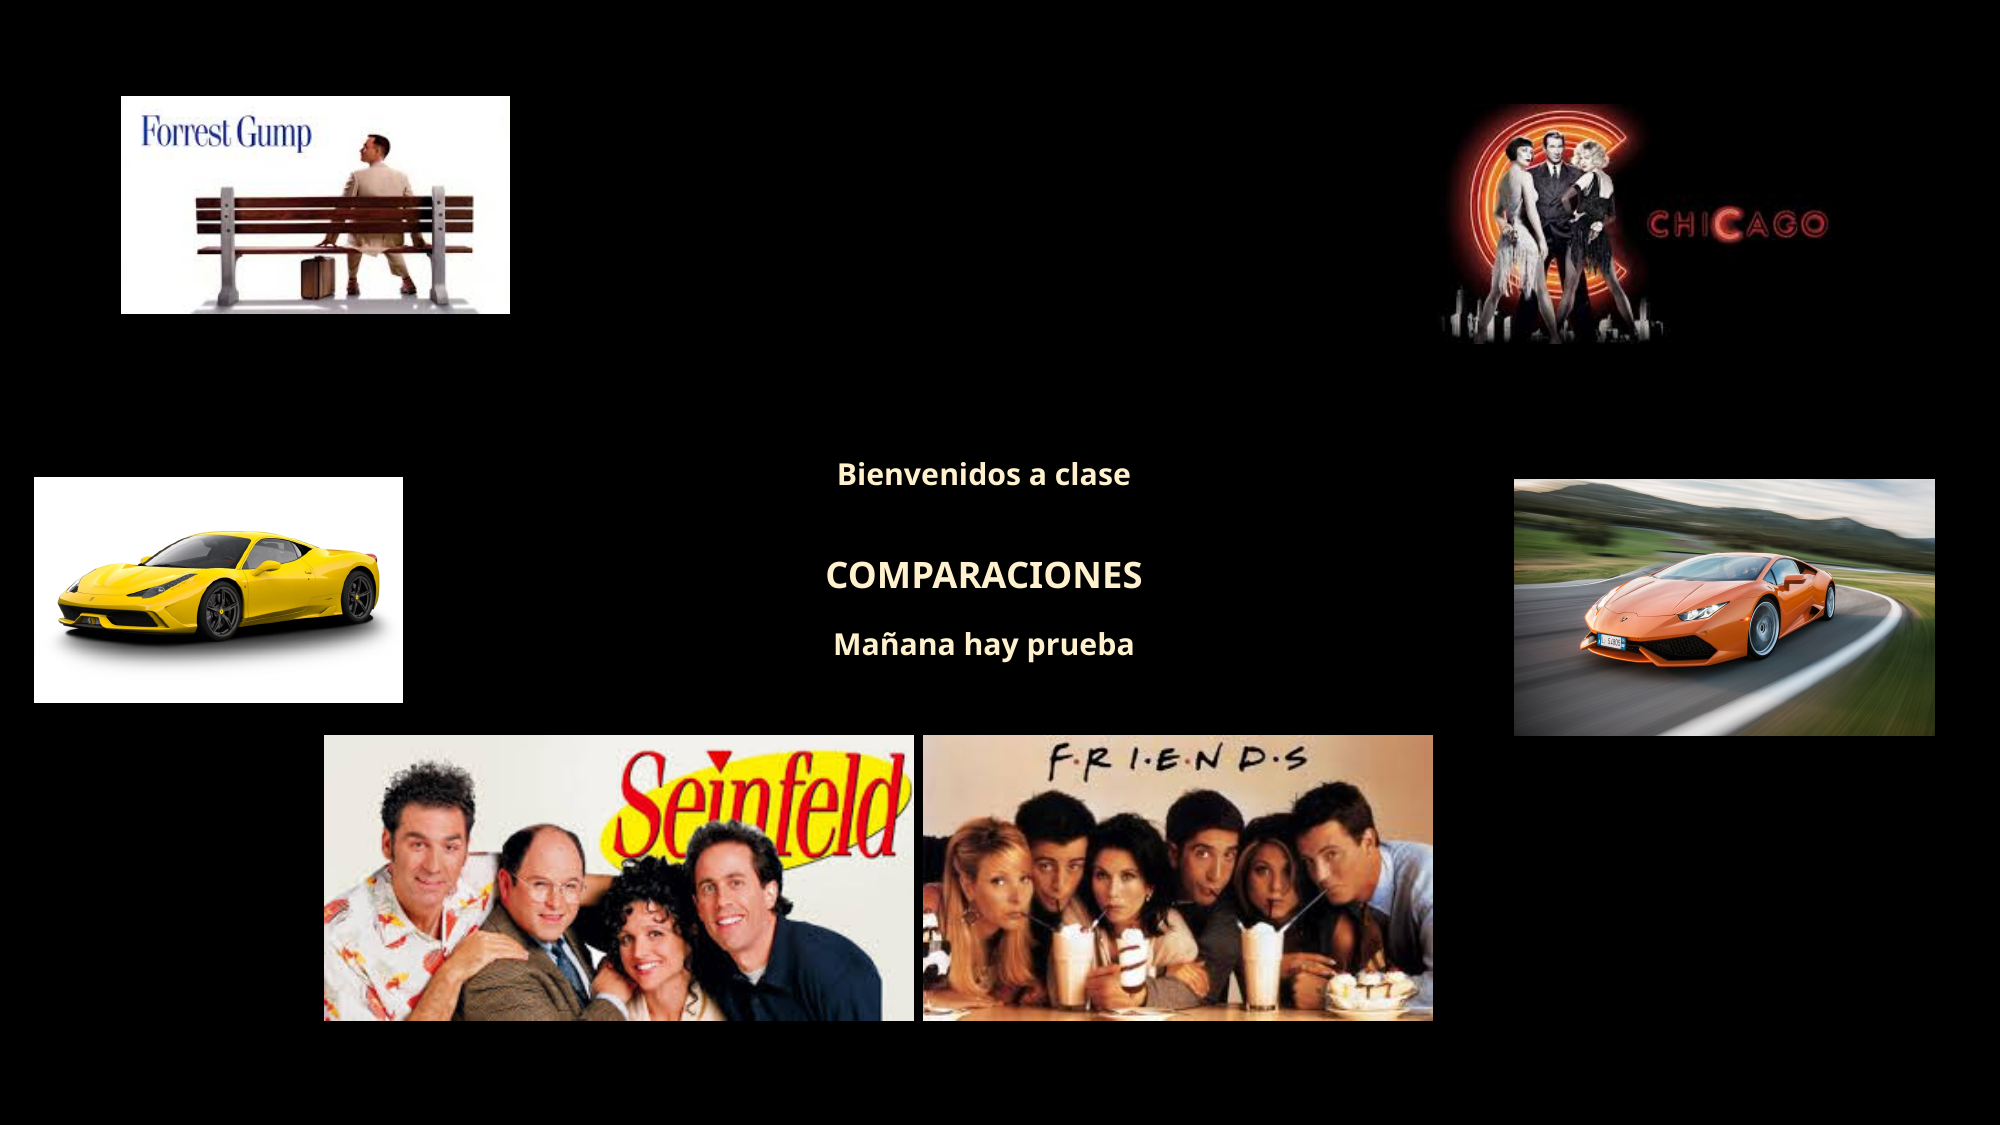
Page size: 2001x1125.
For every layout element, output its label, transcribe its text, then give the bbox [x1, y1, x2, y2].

picture [1424, 104, 1847, 344]
picture [121, 95, 511, 315]
title Bienvenidos a clase COMPARACIONES Mañana hay prueba [121, 452, 1847, 670]
picture [922, 735, 1433, 1021]
picture [324, 735, 914, 1021]
picture [1514, 479, 1935, 737]
picture [33, 476, 404, 703]
